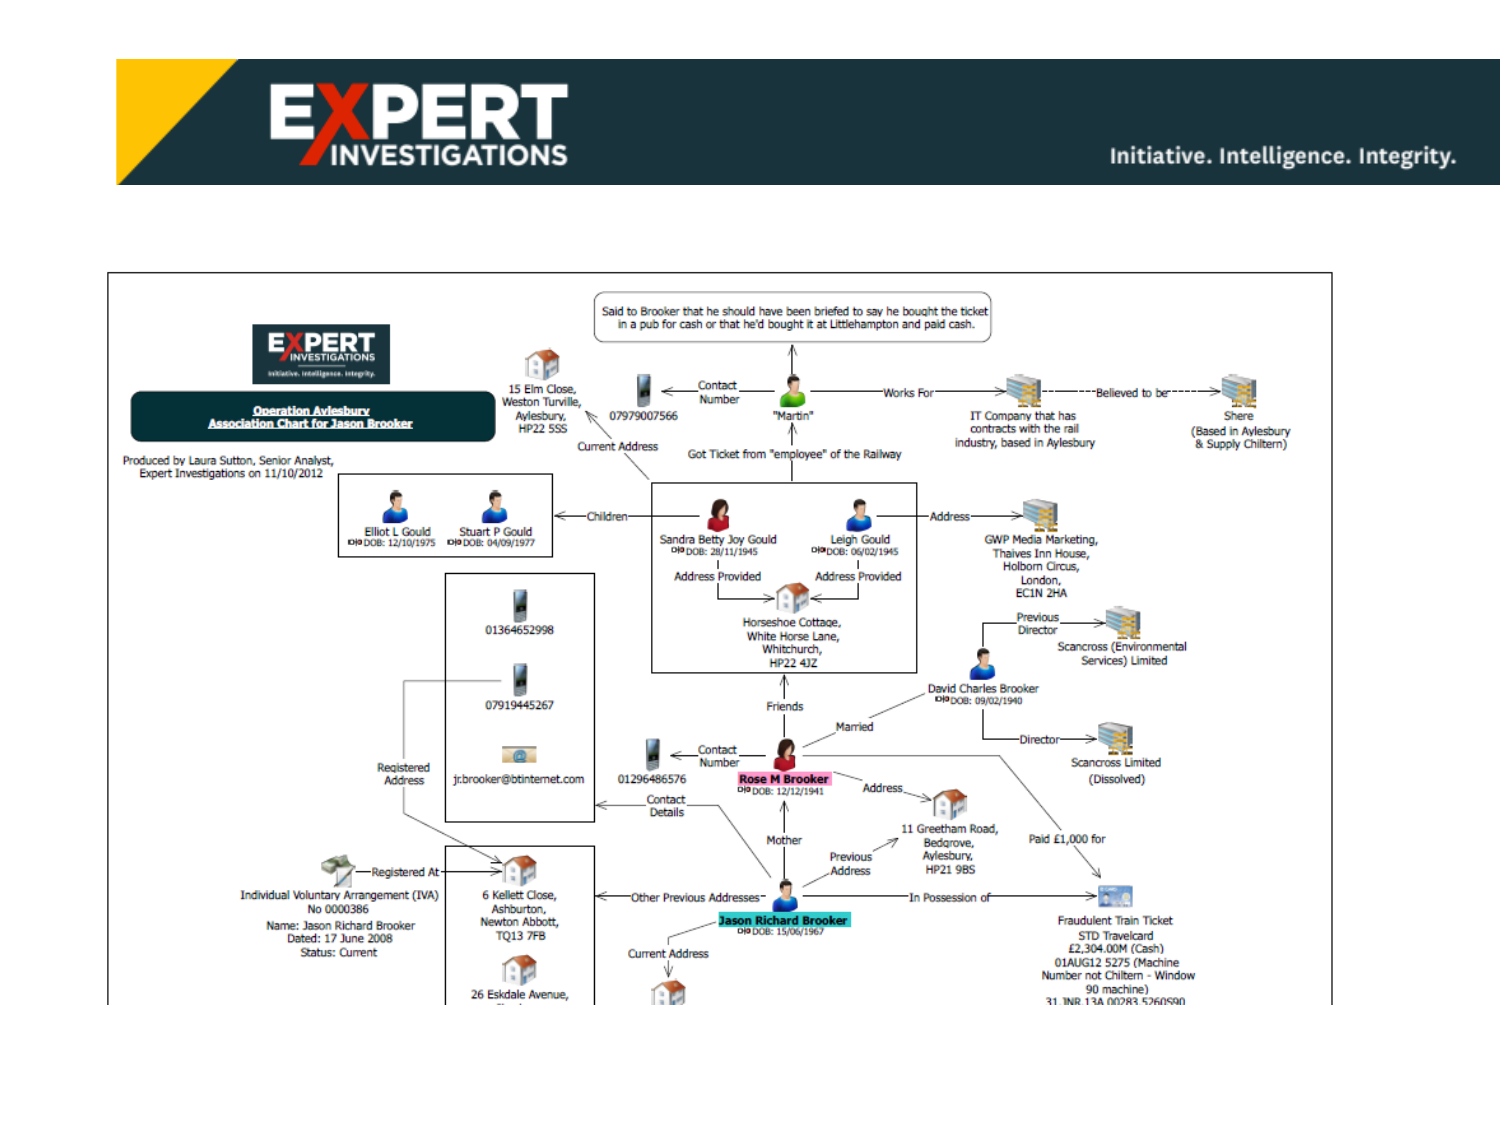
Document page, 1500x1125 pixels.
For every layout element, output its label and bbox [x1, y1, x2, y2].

list [100, 262, 1399, 1006]
